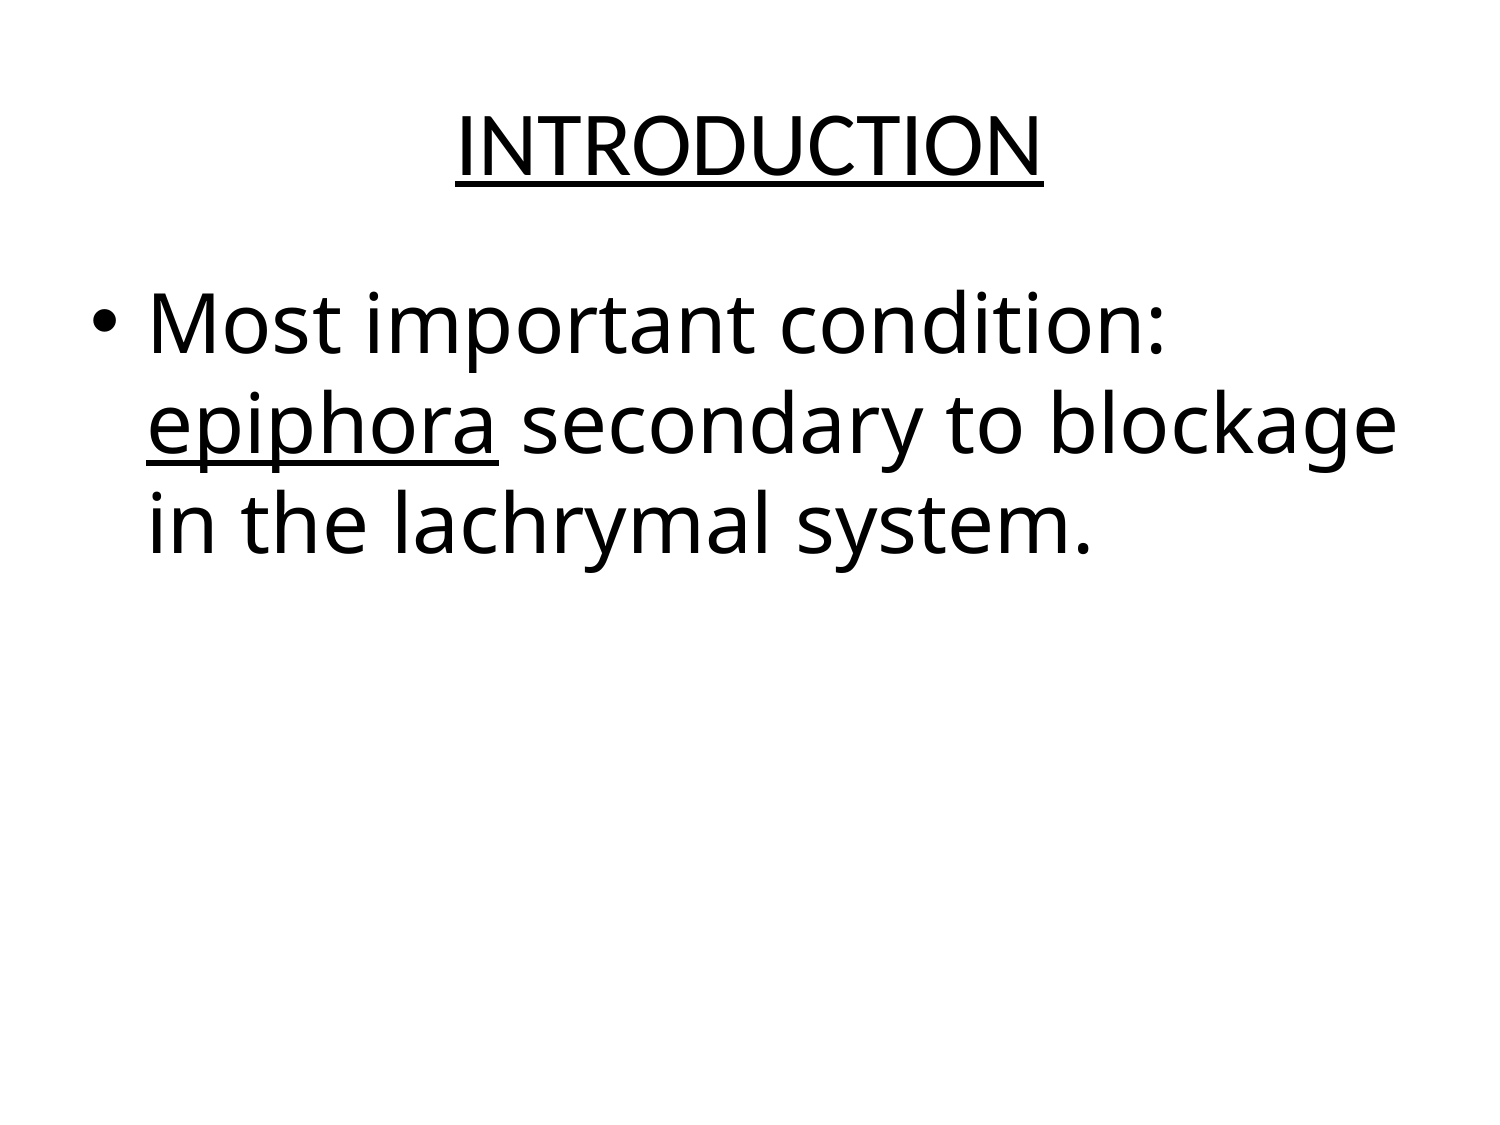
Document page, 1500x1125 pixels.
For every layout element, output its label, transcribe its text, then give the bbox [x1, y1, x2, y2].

title INTRODUCTION [75, 45, 1425, 233]
list Most important condition: epiphora secondary to blockage in the lachrymal system. [75, 262, 1425, 1103]
